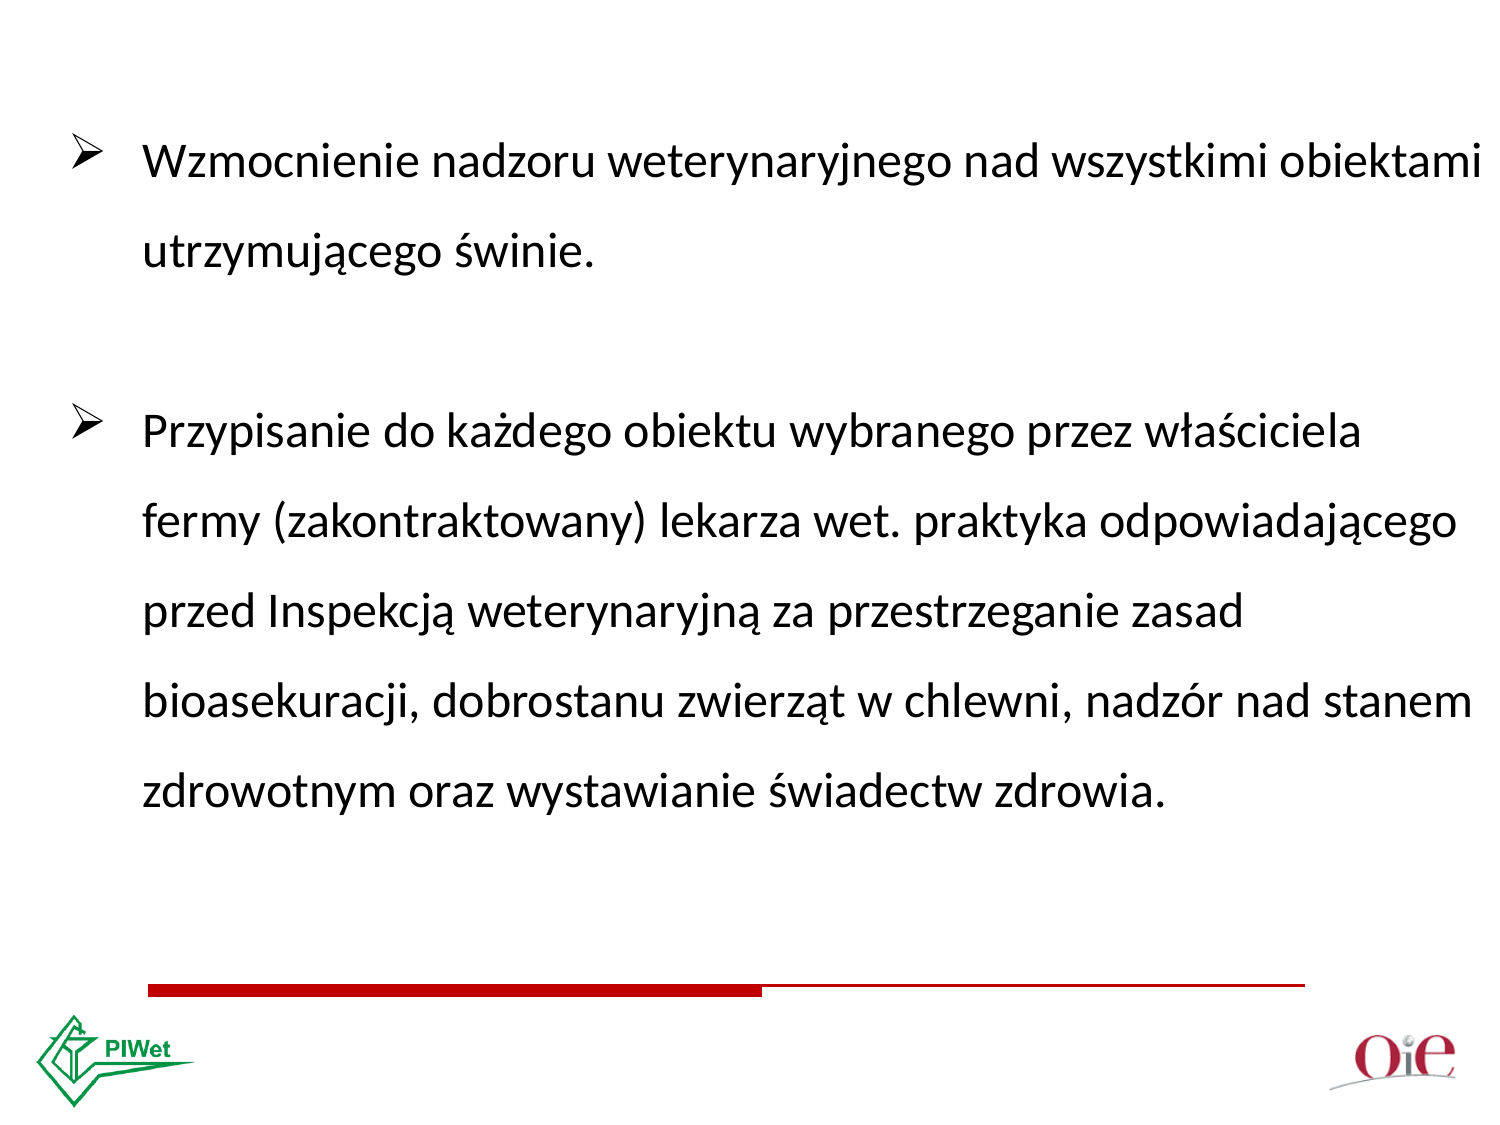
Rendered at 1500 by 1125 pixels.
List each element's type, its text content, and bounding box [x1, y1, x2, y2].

picture [1328, 1034, 1459, 1091]
picture [35, 1009, 196, 1118]
text_box Wzmocnienie nadzoru weterynaryjnego nad wszystkimi obiektami utrzymującego świnie. Przypisanie do każdego obiektu wybranego przez właściciela fermy (zakontraktowany) lekarza wet. praktyka odpowiadającego przed Inspekcją weterynaryjną za przestrzeganie zasad bioasekuracji, dobrostanu zwierząt w chlewni, nadzór nad stanem zdrowotnym oraz wystawianie świadectw zdrowia. [53, 89, 1500, 825]
